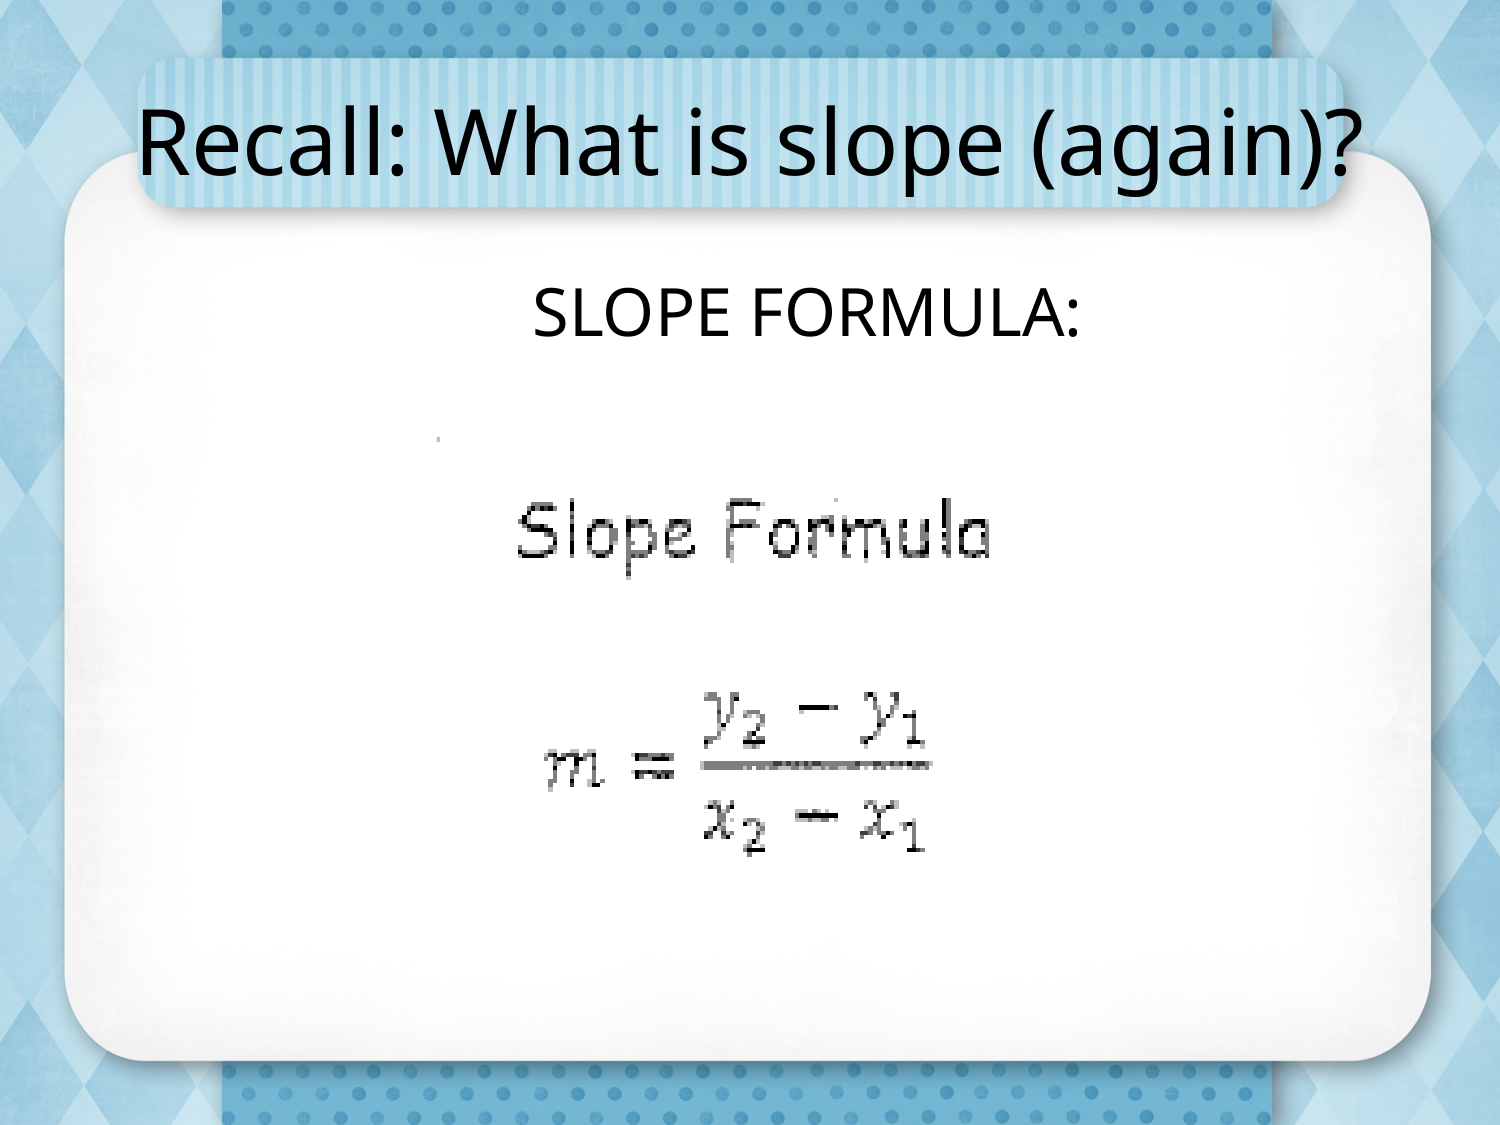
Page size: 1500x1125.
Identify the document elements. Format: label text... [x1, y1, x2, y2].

title Recall: What is slope (again)? [75, 45, 1425, 233]
picture [0, 0, 1500, 1125]
list SLOPE FORMULA: [75, 262, 1425, 1005]
